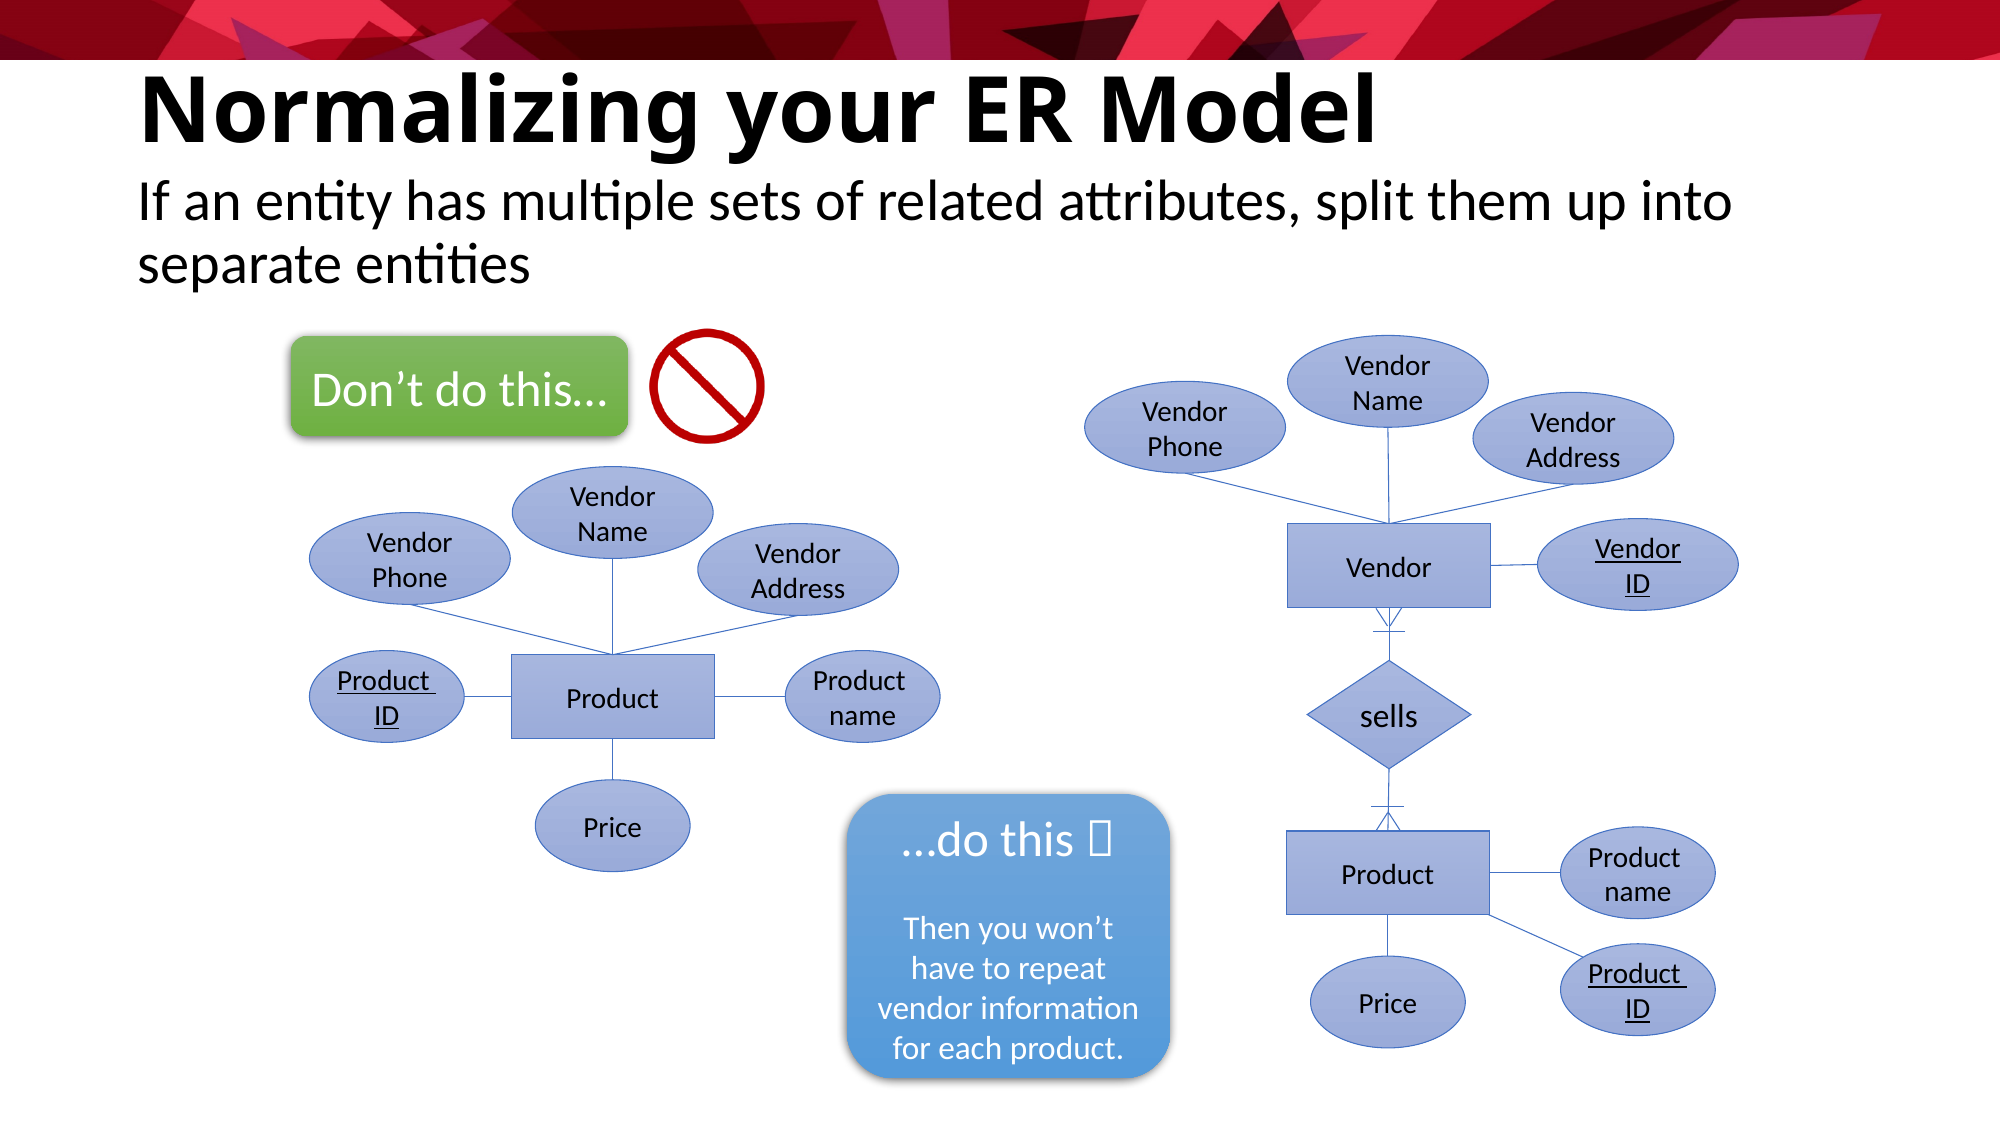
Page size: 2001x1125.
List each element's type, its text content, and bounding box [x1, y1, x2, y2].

text_box Product [1286, 830, 1490, 915]
list If an entity has multiple sets of related attributes, split them up into separate entities [123, 162, 1877, 963]
text_box Vendor ID [1537, 518, 1739, 611]
picture [0, 0, 2000, 60]
title Normalizing your ER Model [123, 60, 1473, 162]
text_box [1375, 608, 1388, 626]
text_box Vendor Name [511, 466, 714, 559]
picture [649, 328, 765, 444]
text_box Don’t do this… [290, 335, 629, 437]
text_box Product [511, 655, 715, 739]
text_box Price [1310, 955, 1466, 1049]
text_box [1388, 812, 1400, 831]
text_box …do this  Then you won’t have to repeat vendor information for each product. [846, 963, 1171, 1079]
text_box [1390, 607, 1403, 626]
text_box Vendor [1287, 524, 1491, 608]
text_box sells [1306, 660, 1472, 769]
text_box Product name [784, 650, 941, 743]
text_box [1488, 914, 1584, 958]
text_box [1390, 484, 1574, 524]
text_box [409, 604, 613, 655]
text_box Vendor Phone [308, 512, 511, 605]
text_box Vendor Address [1472, 391, 1675, 485]
text_box Product name [1560, 826, 1716, 920]
text_box Product ID [308, 650, 465, 743]
text_box Vendor Address [697, 523, 900, 616]
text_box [1375, 812, 1388, 832]
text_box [1185, 473, 1390, 524]
text_box Price [534, 779, 691, 873]
text_box Product ID [1559, 943, 1716, 1037]
text_box Vendor Phone [1084, 380, 1287, 474]
text_box Vendor Name [1286, 334, 1489, 428]
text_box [613, 615, 799, 655]
